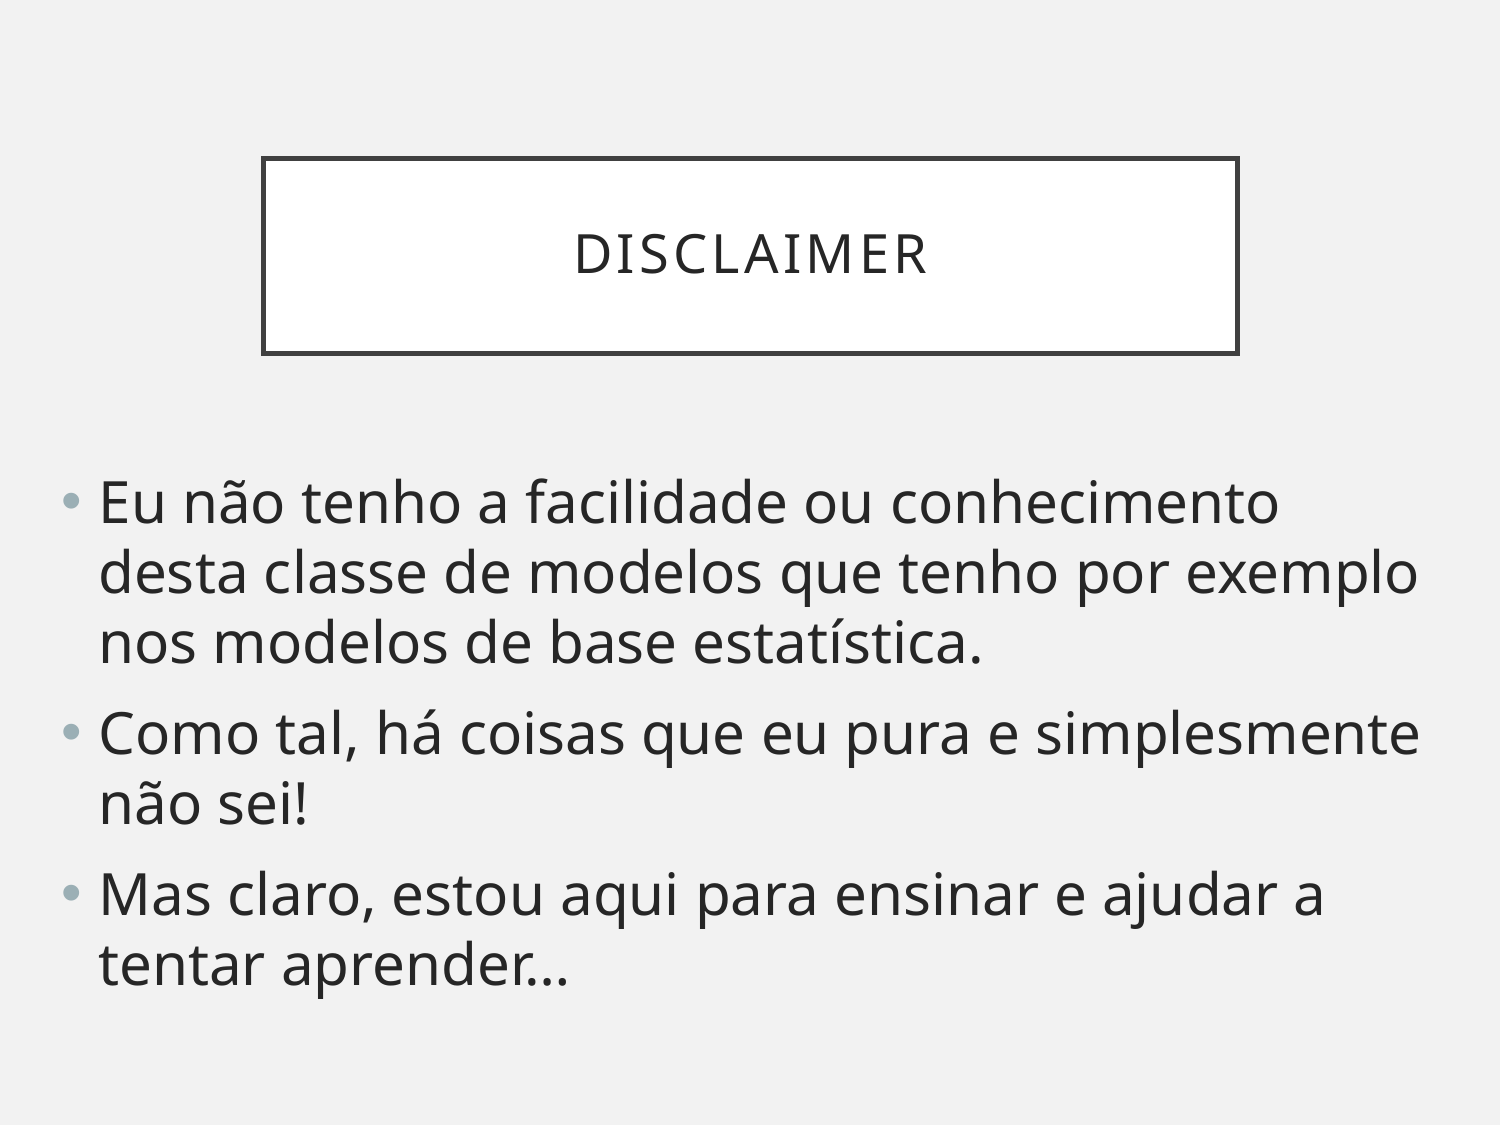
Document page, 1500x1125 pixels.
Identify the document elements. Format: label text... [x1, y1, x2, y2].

list Eu não tenho a facilidade ou conhecimento desta classe de modelos que tenho por exemplo nos modelos de base estatística. Como tal, há coisas que eu pura e simplesmente não sei! Mas claro, estou aqui para ensinar e ajudar a tentar aprender… [46, 457, 1454, 967]
title DISCLAIMER [261, 156, 1240, 356]
